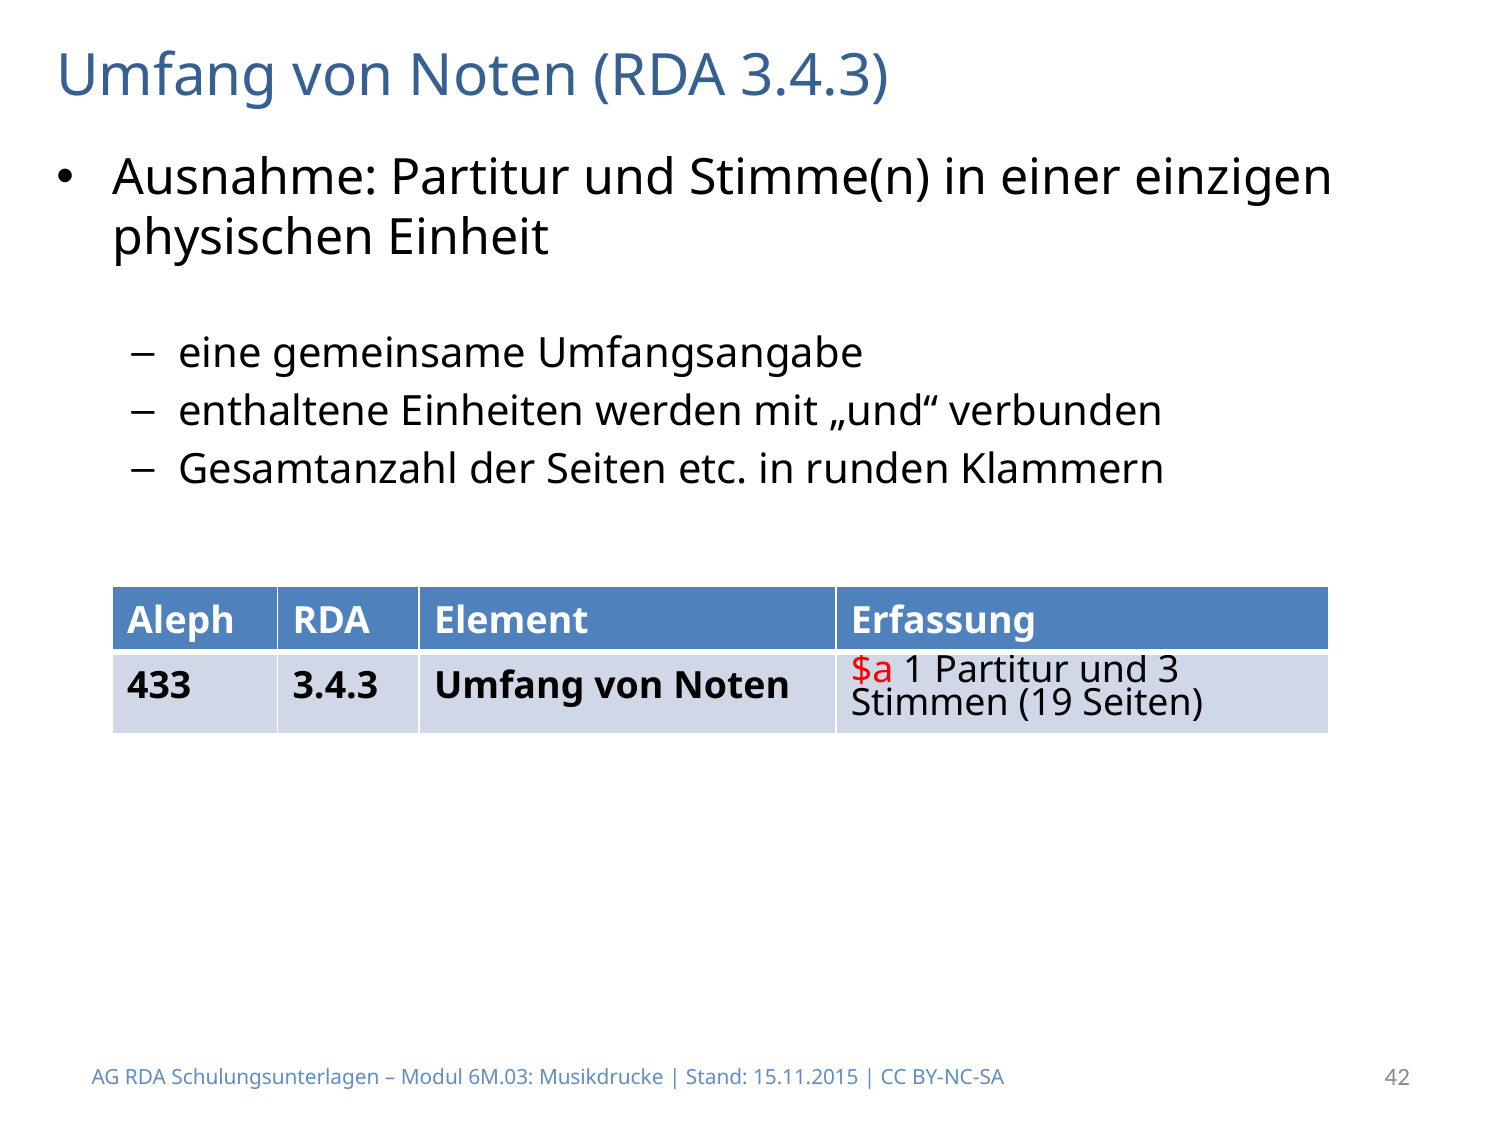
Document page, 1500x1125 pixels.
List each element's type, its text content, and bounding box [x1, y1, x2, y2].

table_cell 433 [113, 655, 277, 733]
table_cell 3.4.3 [278, 655, 418, 733]
list Ausnahme: Partitur und Stimme(n) in einer einzigen physischen Einheit eine gemeinsame Umfangsangabe enthaltene Einheiten werden mit „und“ verbunden Gesamtanzahl der Seiten etc. in runden Klammern [41, 137, 1459, 1035]
title Umfang von Noten (RDA 3.4.3) [41, 30, 1459, 114]
slide_number 42 [1187, 1045, 1425, 1106]
footer AG RDA Schulungsunterlagen – Modul 6M.03: Musikdrucke | Stand: 15.11.2015 | CC BY-NC-SA [76, 1045, 1187, 1106]
table_header Element [420, 587, 835, 649]
table_header Aleph [113, 587, 277, 649]
table_header Erfassung [837, 587, 1328, 649]
table_header RDA [278, 587, 418, 649]
table_cell Umfang von Noten [420, 655, 835, 733]
table_cell $a 1 Partitur und 3 Stimmen (19 Seiten) [837, 655, 1328, 733]
